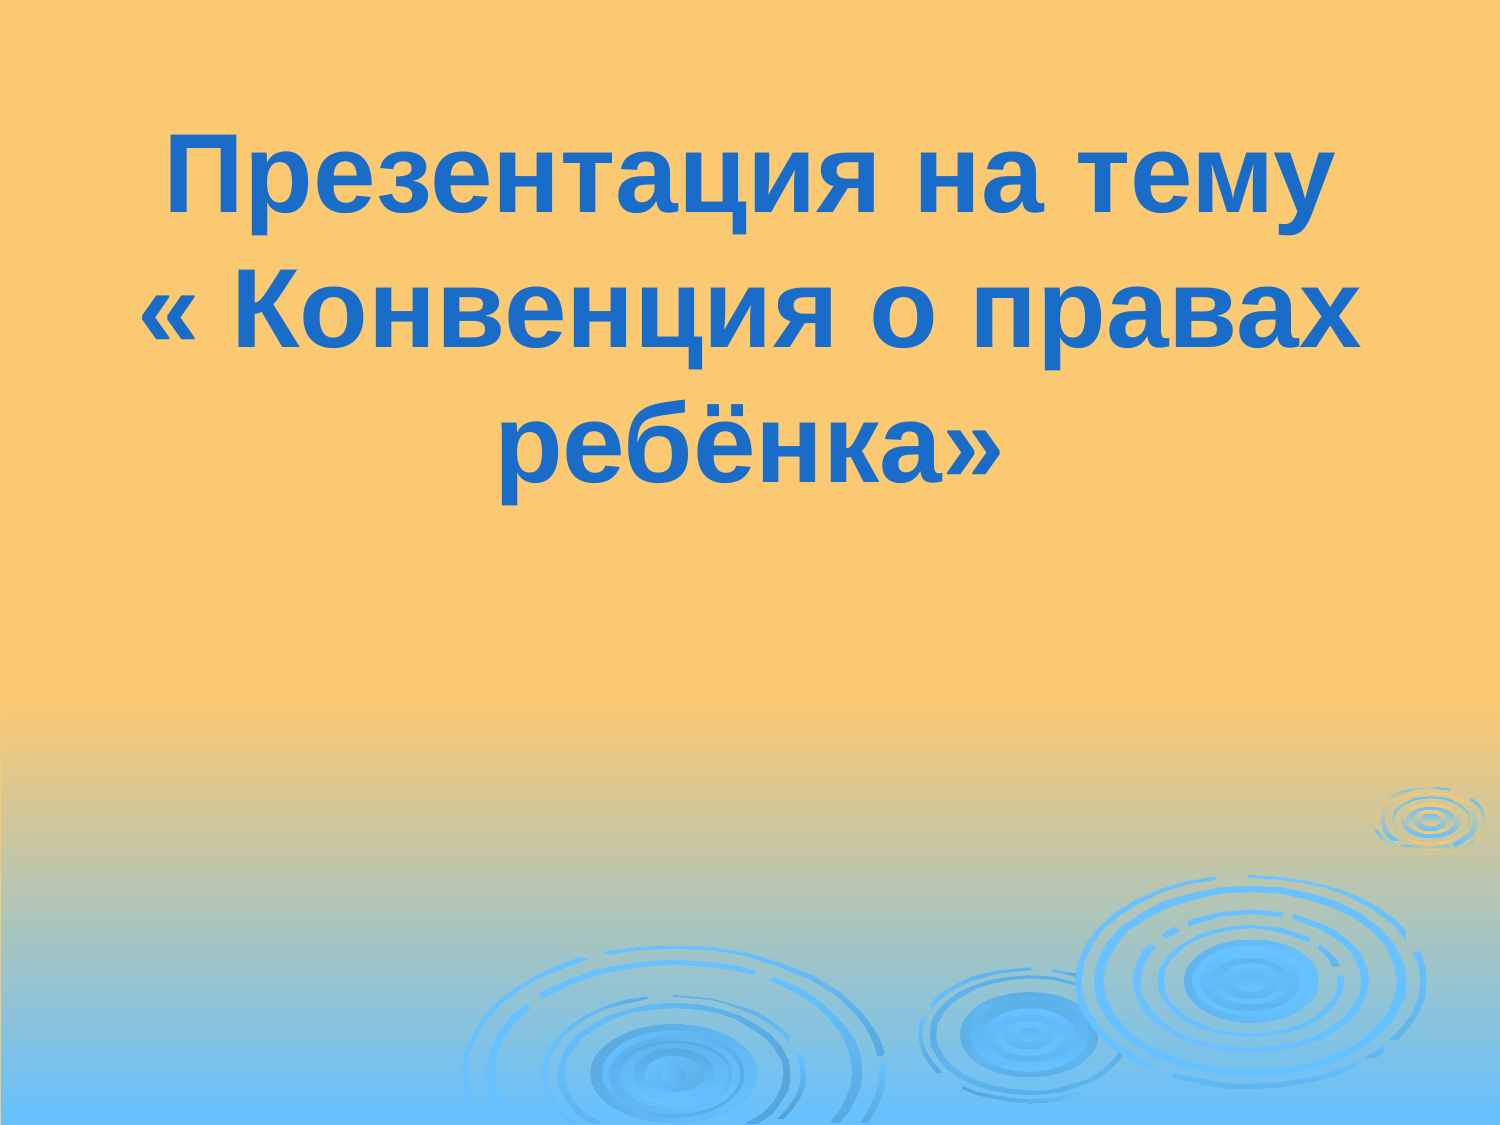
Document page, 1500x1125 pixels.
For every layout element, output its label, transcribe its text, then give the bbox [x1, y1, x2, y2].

title Презентация на тему « Конвенция о правах ребёнка» [112, 62, 1388, 513]
subtitle [774, 624, 1500, 1026]
